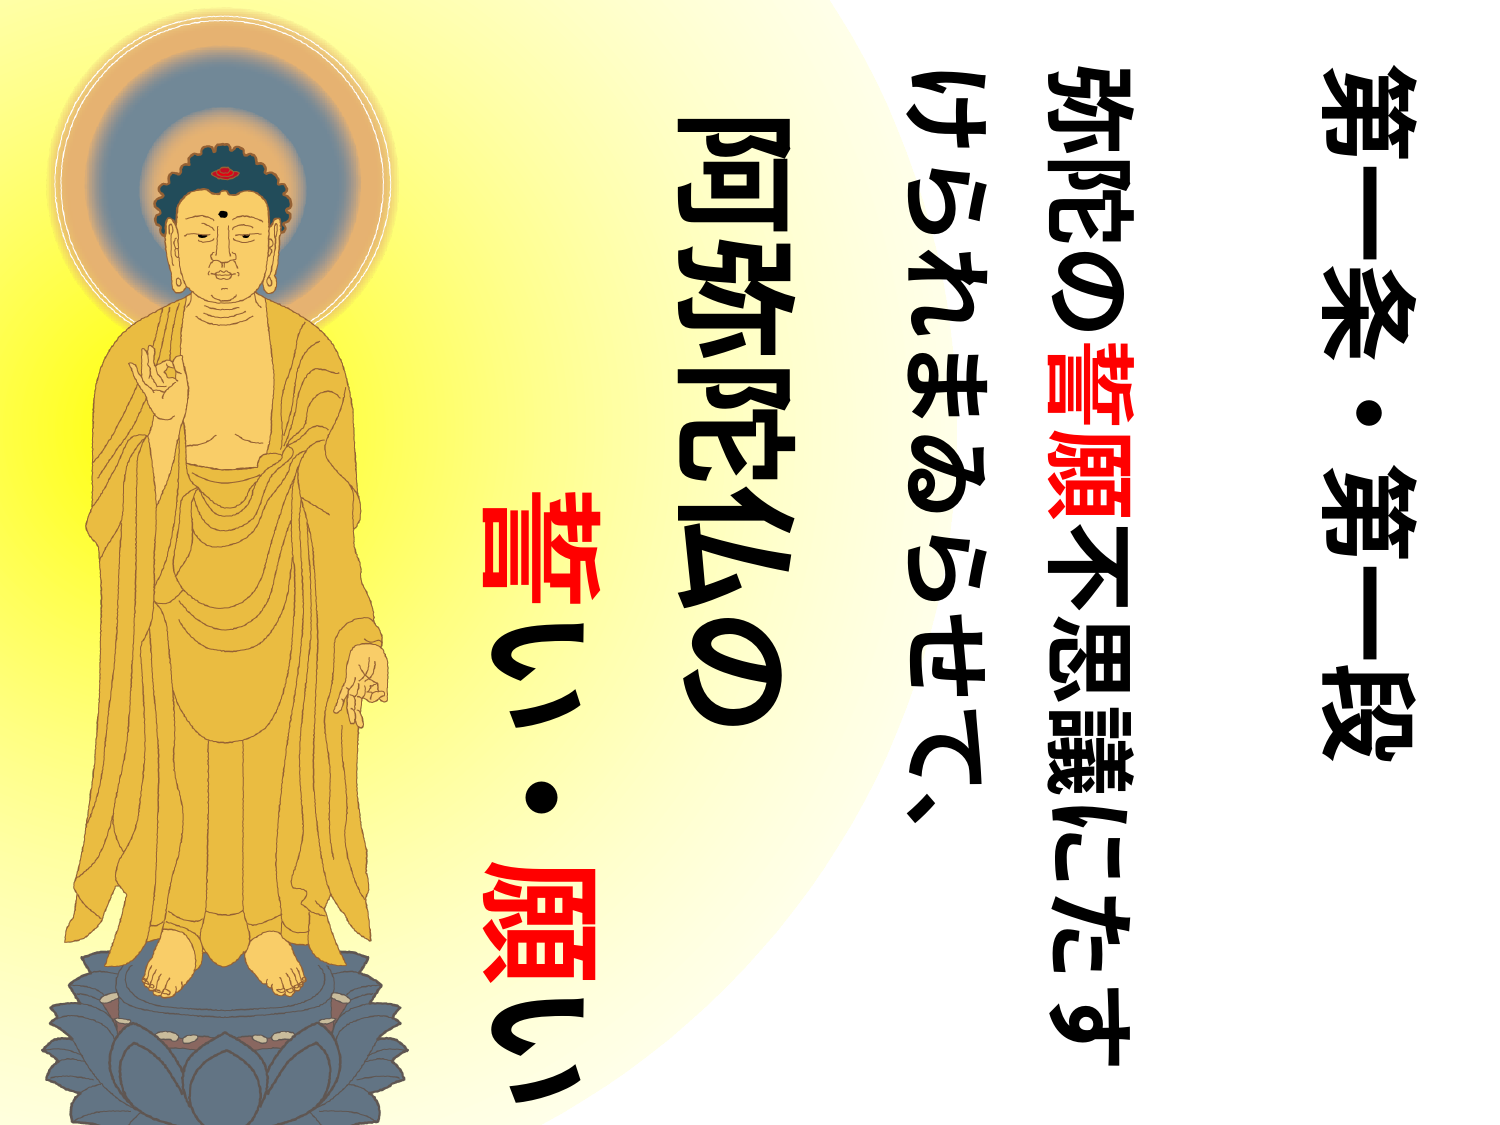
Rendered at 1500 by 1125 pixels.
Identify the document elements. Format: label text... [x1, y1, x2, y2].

picture [41, 7, 552, 1125]
text_box 阿弥陀仏の 誓い・願い [556, 95, 867, 1125]
text_box [0, 0, 866, 1125]
text_box 第一条・第一段 弥陀の誓願不思議にたすけられまゐらせて、 [866, 48, 1475, 1124]
